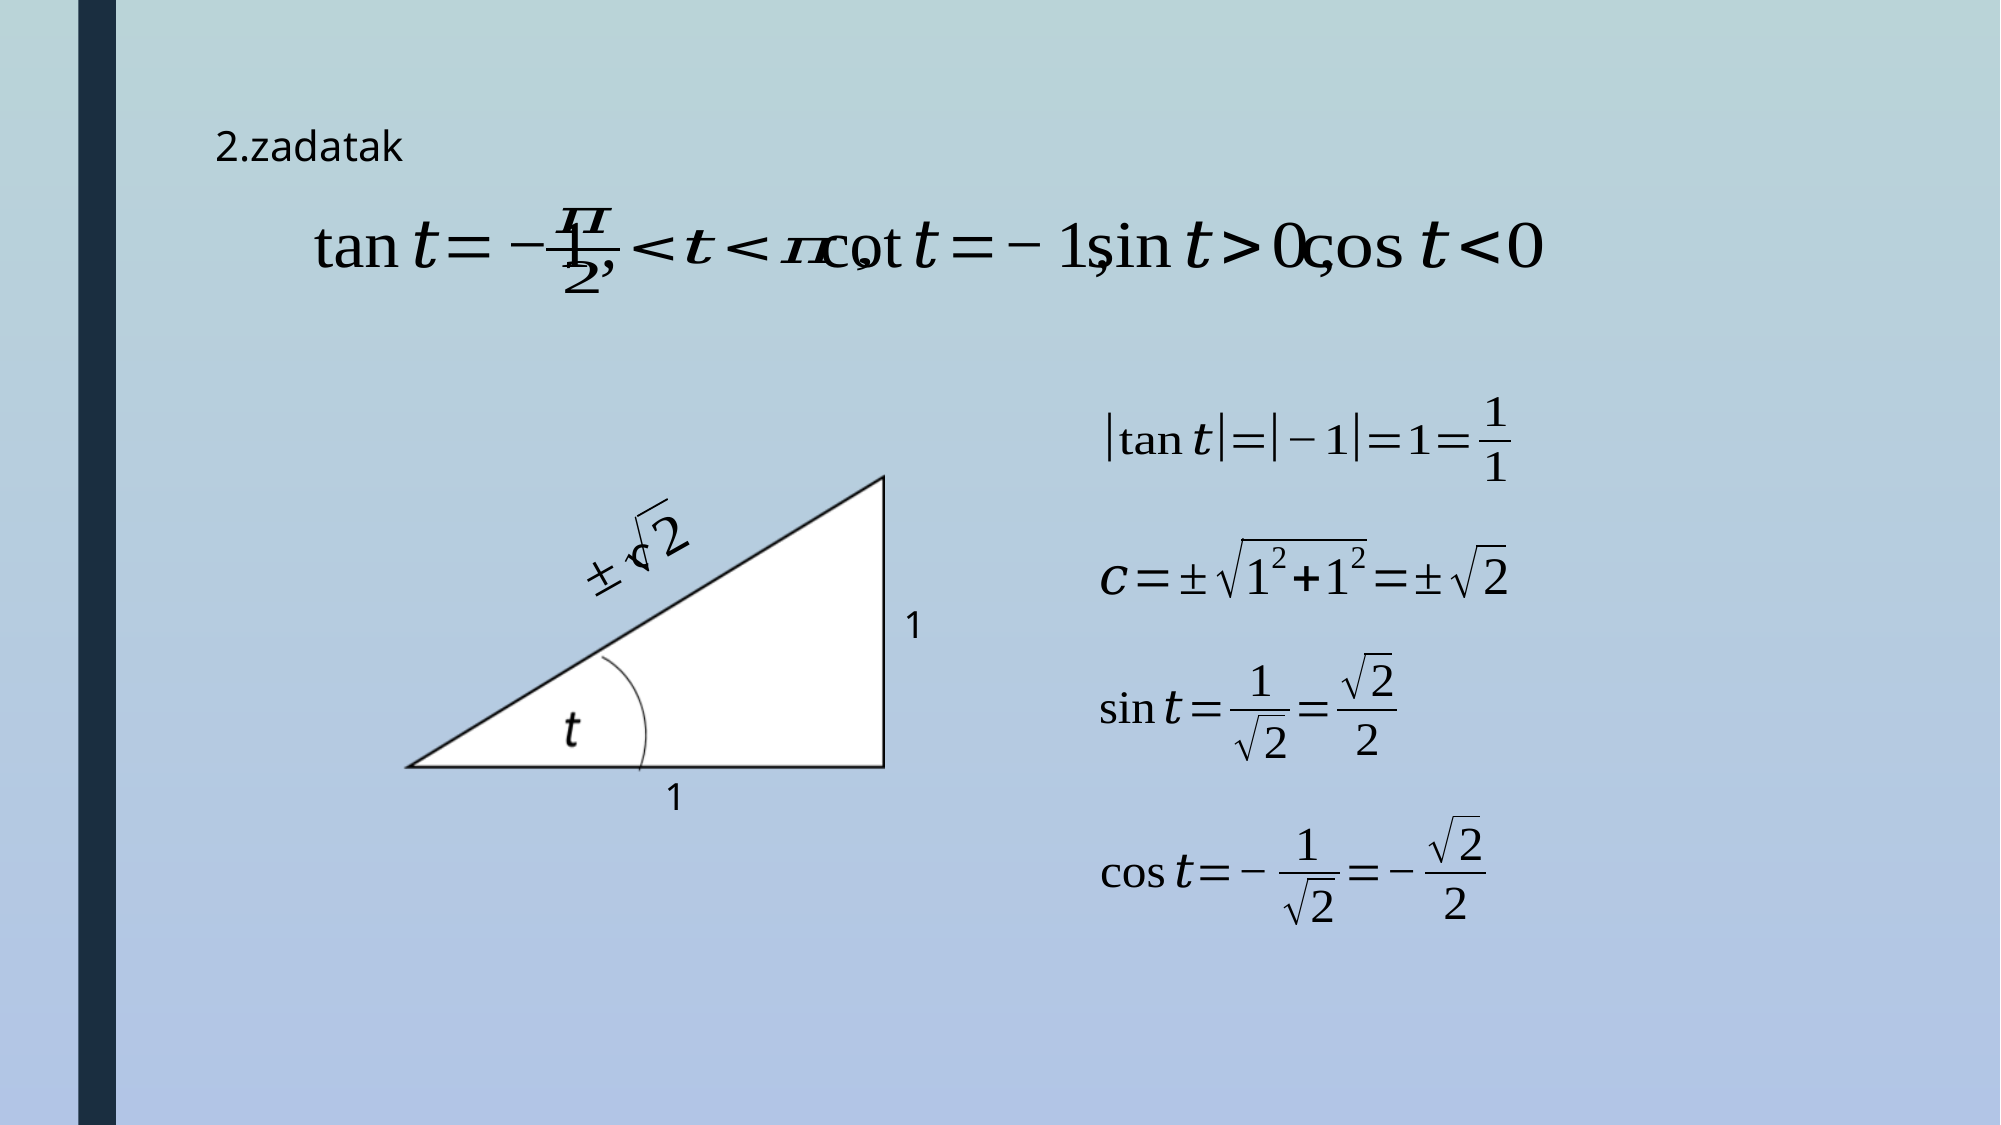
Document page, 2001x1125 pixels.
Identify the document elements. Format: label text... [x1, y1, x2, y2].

text_box 2.zadatak [200, 112, 419, 177]
text_box 1 [888, 594, 940, 654]
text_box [309, 190, 1549, 306]
picture [403, 474, 885, 798]
text_box 1 [649, 798, 701, 826]
